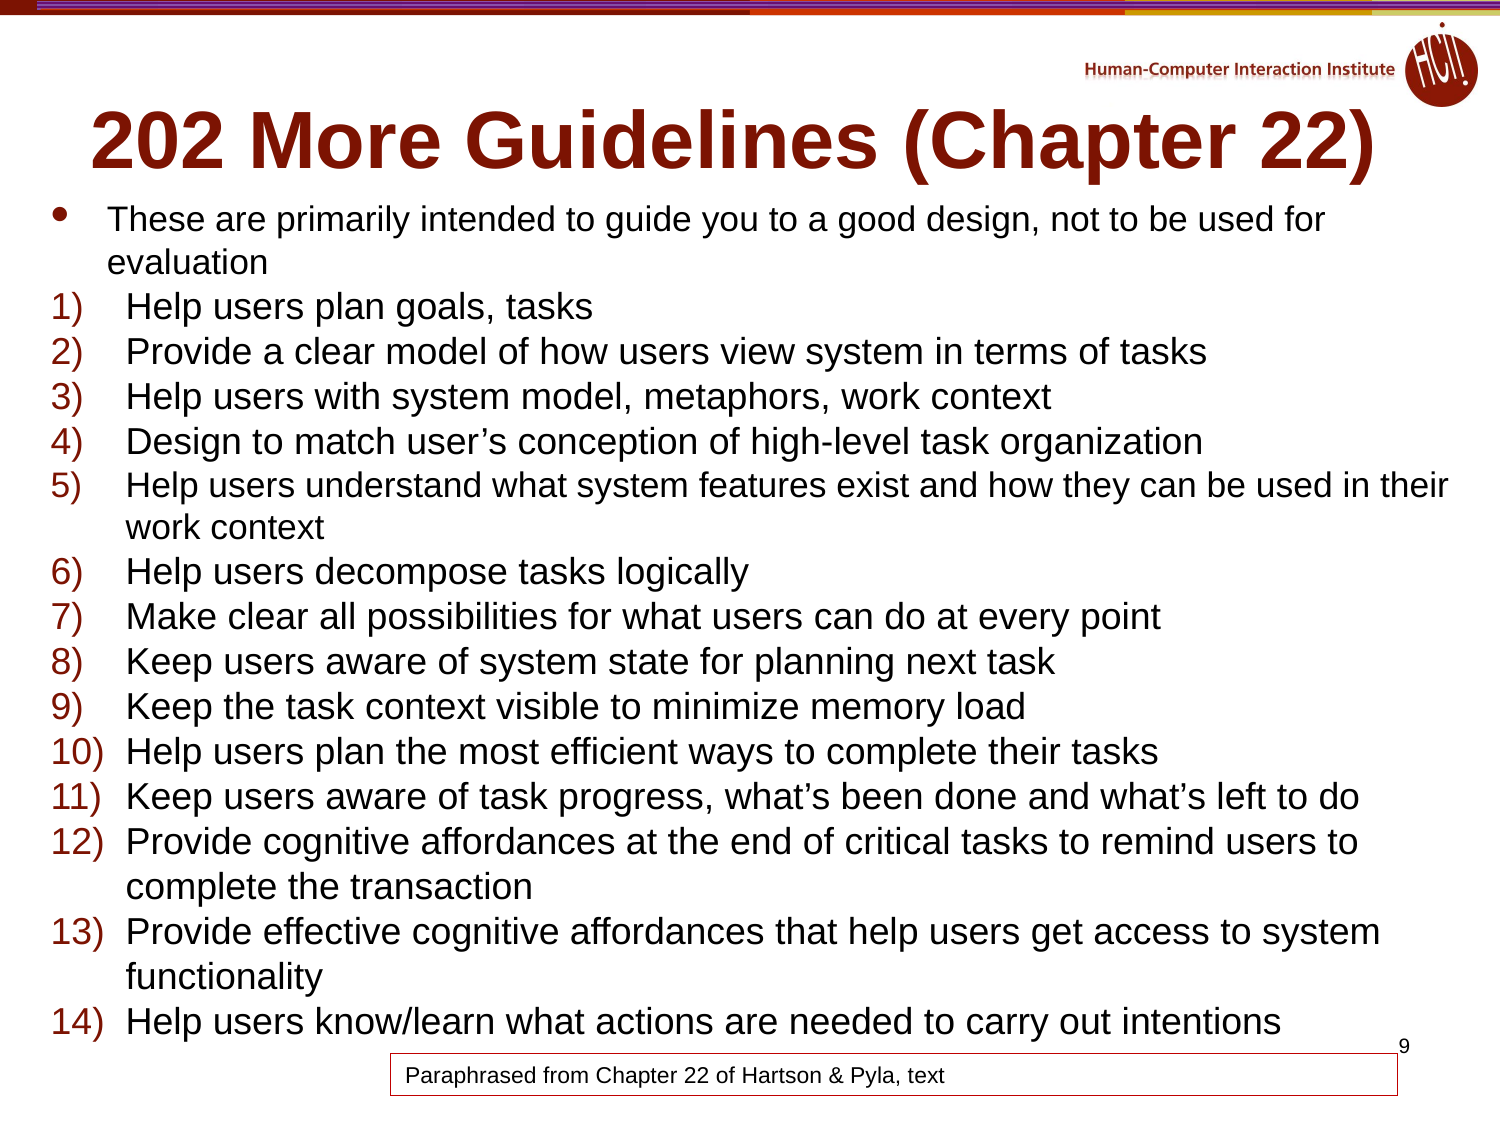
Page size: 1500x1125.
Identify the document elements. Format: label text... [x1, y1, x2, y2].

slide_number 9 [1074, 1024, 1426, 1101]
title 202 More Guidelines (Chapter 22) [74, 19, 1456, 188]
picture [1456, 22, 1478, 107]
text_box Paraphrased from Chapter 22 of Hartson & Pyla, text [390, 1053, 1398, 1096]
list These are primarily intended to guide you to a good design, not to be used for evaluation Help users plan goals, tasks Provide a clear model of how users view system in terms of tasks Help users with system model, metaphors, work context Design to match user’s conception of high-level task organization Help users understand what system features exist and how they can be used in their work context Help users decompose tasks logically Make clear all possibilities for what users can do at every point Keep users aware of system state for planning next task Keep the task context visible to minimize memory load Help users plan the most efficient ways to complete their tasks Keep users aware of task progress, what’s been done and what’s left to do Provide cognitive affordances at the end of critical tasks to remind users to complete the transaction Provide effective cognitive affordances that help users get access to system functionality Help users know/learn what actions are needed to carry out intentions [35, 188, 1499, 996]
picture [37, 1, 1500, 10]
